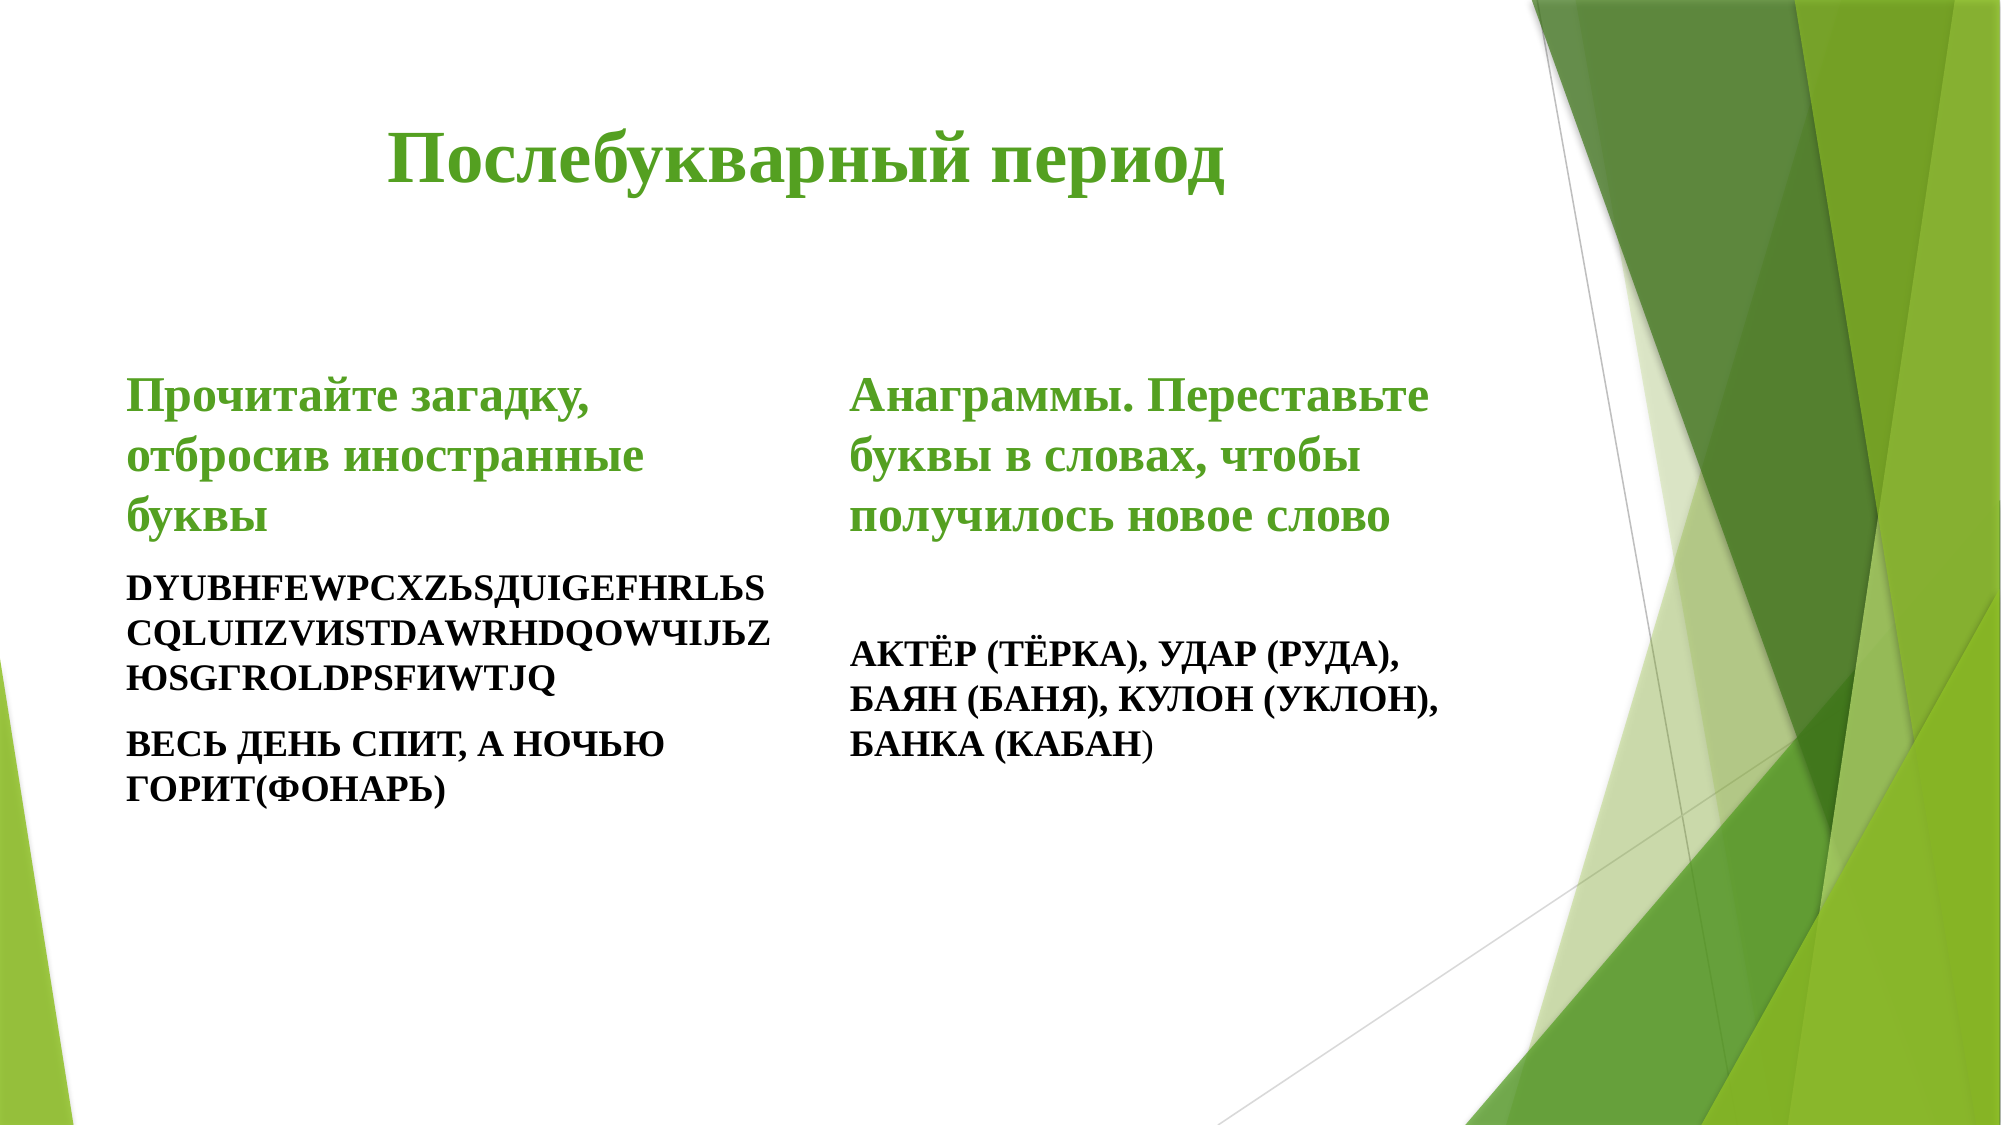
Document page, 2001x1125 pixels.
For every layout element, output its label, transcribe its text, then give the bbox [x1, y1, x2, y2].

title Послебукварный период [111, 99, 1522, 317]
list Анаграммы. Переставьте буквы в словах, чтобы получилось новое слово АКТЁР (ТЁРКА), УДАР (РУДА), БАЯН (БАНЯ), КУЛОН (УКЛОН), БАНКА (КАБАН) [834, 354, 1522, 992]
list Прочитайте загадку, отбросив иностранные буквы DYUВHFЕWPСXZЬSДUIGЕFНRLЬSСQLUПZVИSТDАWRНDQОWЧIJЬZЮSGГRОLDРSFИWТJQ ВЕСЬ ДЕНЬ СПИТ, А НОЧЬЮ ГОРИТ(ФОНАРЬ) [111, 354, 798, 992]
